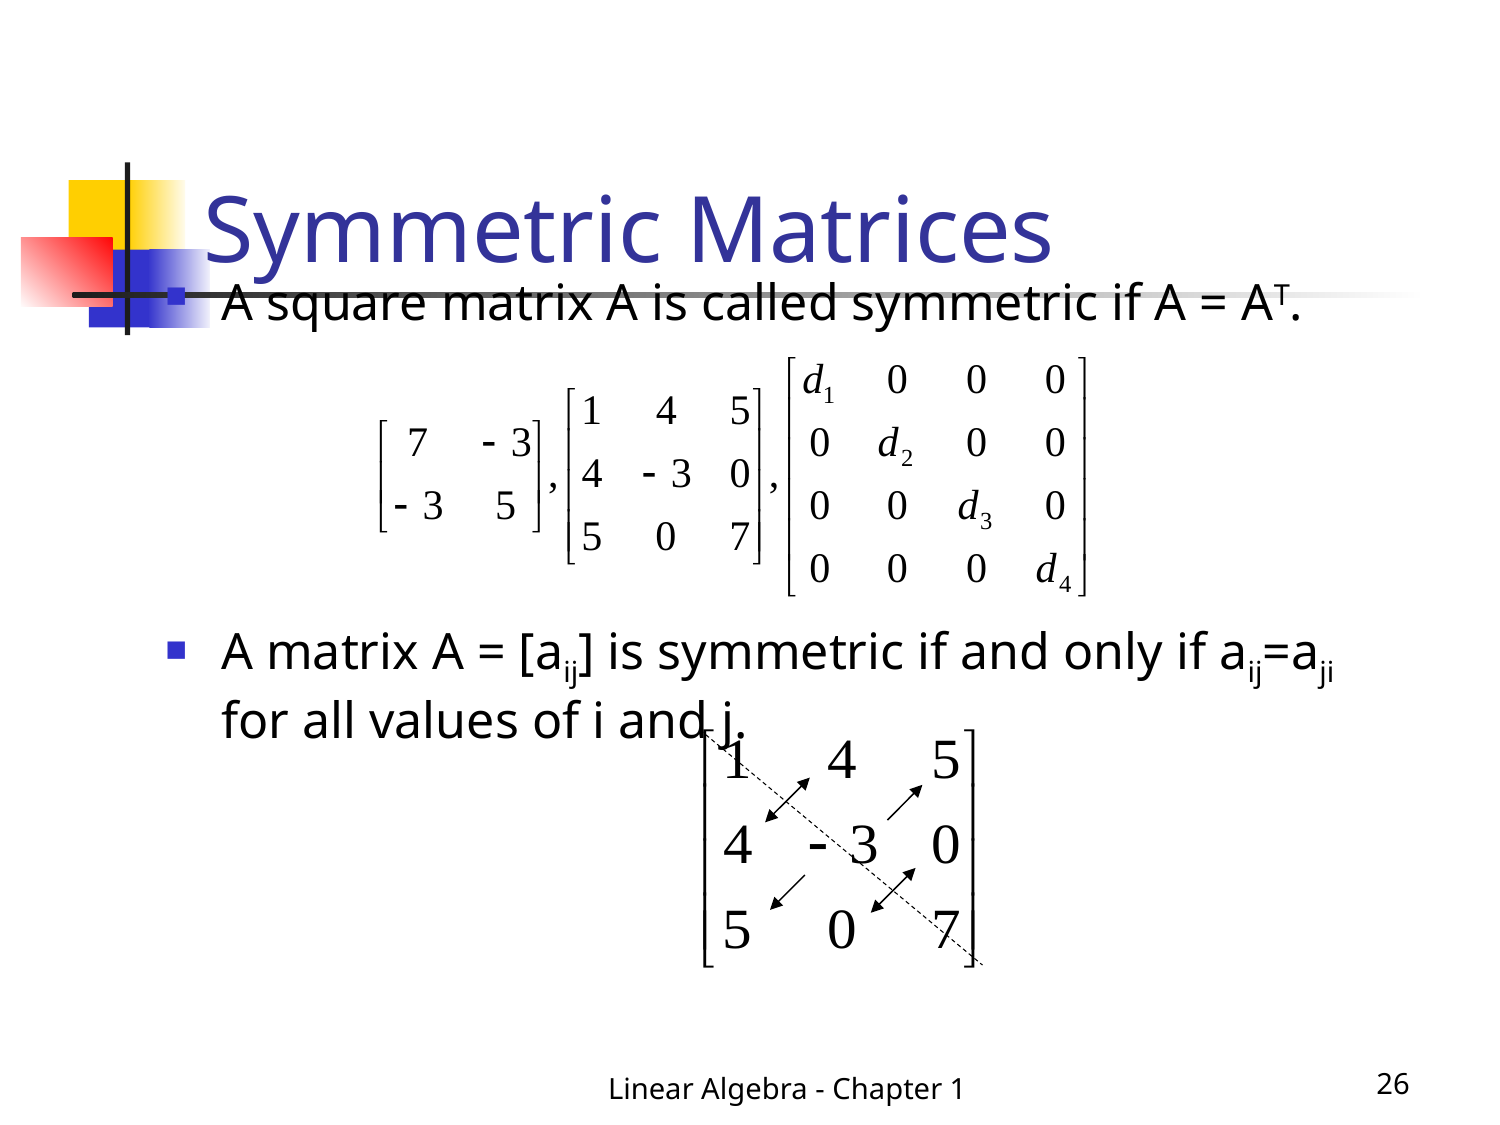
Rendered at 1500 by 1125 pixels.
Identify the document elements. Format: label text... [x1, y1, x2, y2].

slide_number 26 [1112, 1037, 1426, 1113]
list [689, 716, 996, 982]
list A square matrix A is called symmetric if A = AT. A matrix A = [aij] is symmetric if and only if aij=aji for all values of i and j. [150, 262, 1425, 1006]
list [369, 347, 1102, 607]
title Symmetric Matrices [188, 101, 1468, 289]
footer Linear Algebra - Chapter 1 [549, 1037, 1026, 1113]
